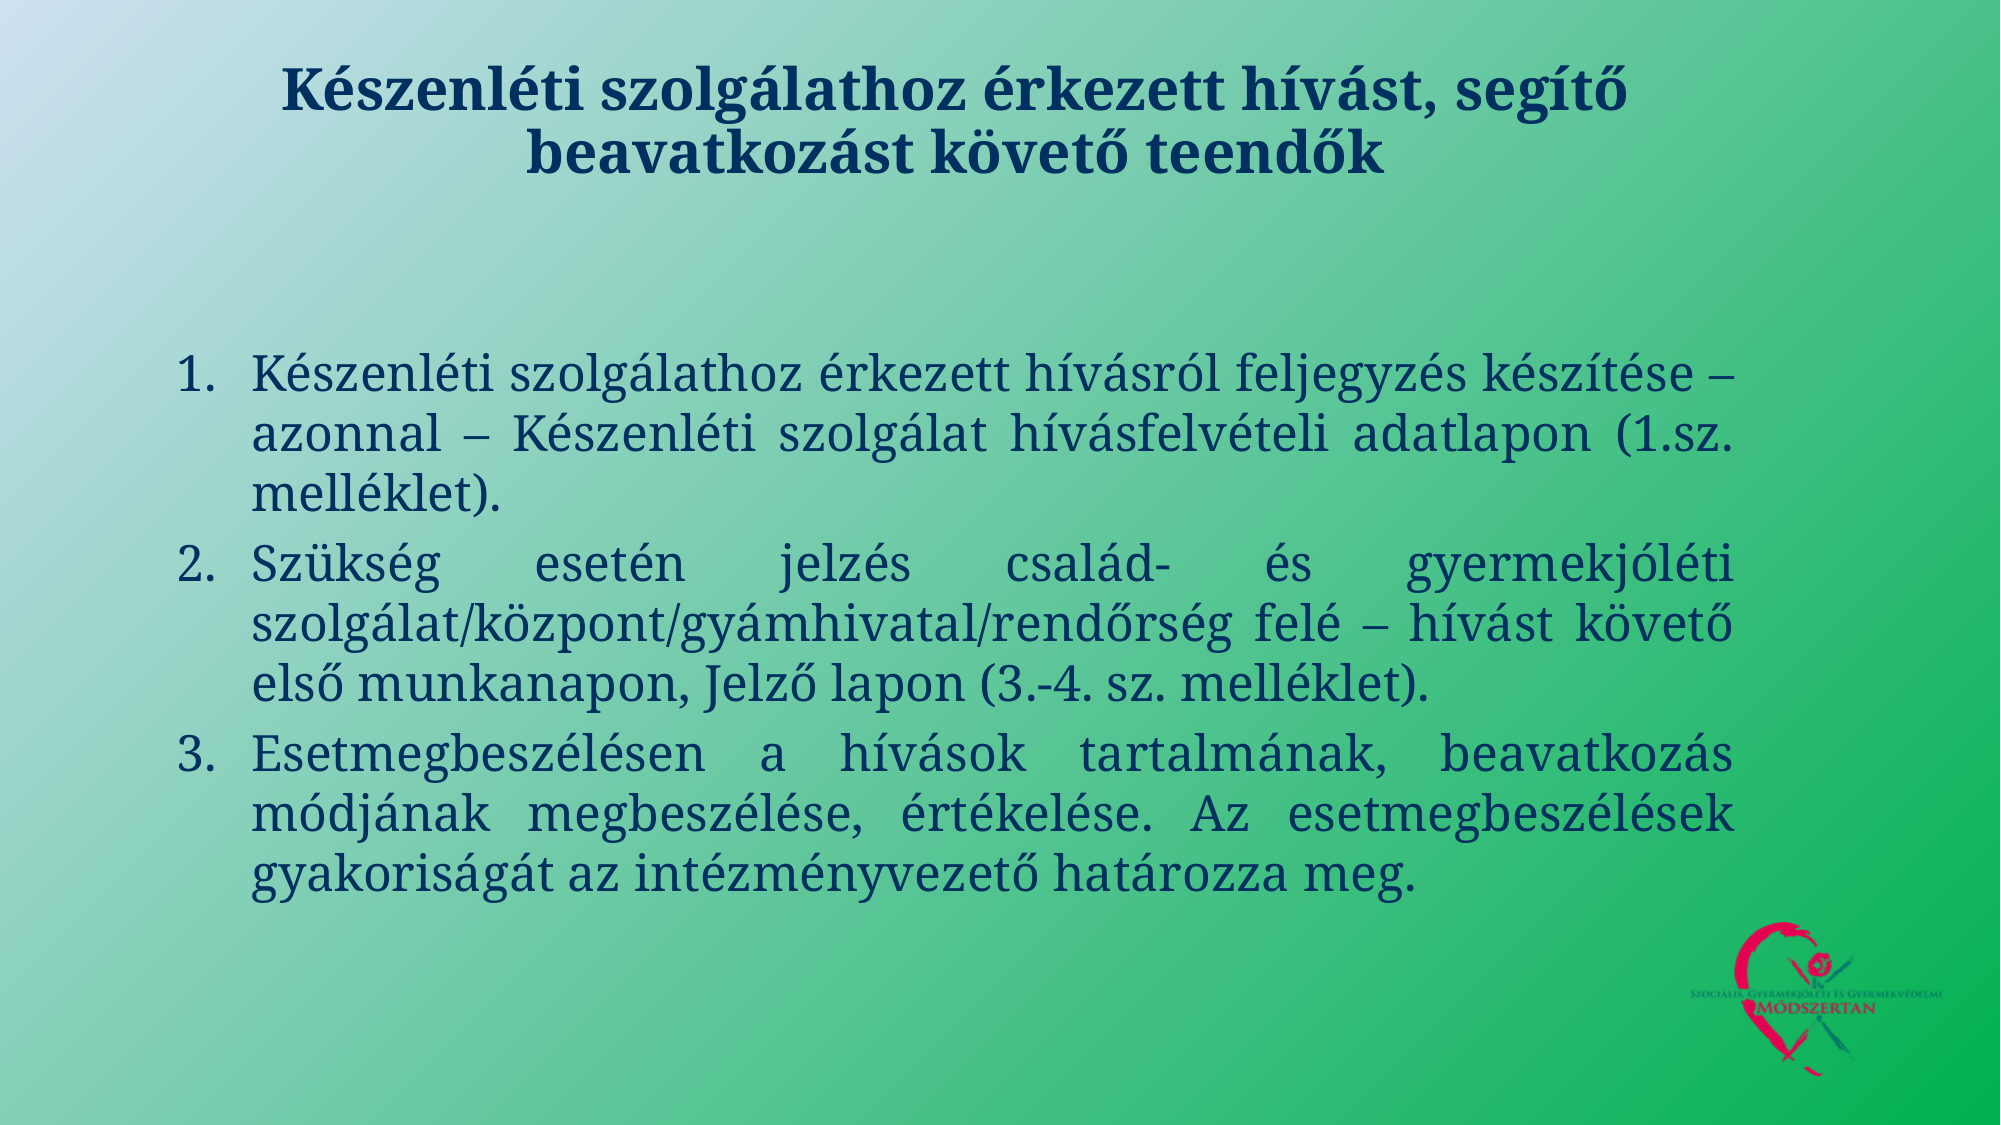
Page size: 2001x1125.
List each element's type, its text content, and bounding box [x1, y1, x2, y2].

picture [1691, 922, 1942, 1077]
subtitle Készenléti szolgálathoz érkezett hívásról feljegyzés készítése – azonnal – Készenléti szolgálat hívásfelvételi adatlapon (1.sz. melléklet). Szükség esetén jelzés család- és gyermekjóléti szolgálat/központ/gyámhivatal/rendőrség felé – hívást követő első munkanapon, Jelző lapon (3.-4. sz. melléklet). Esetmegbeszélésen a hívások tartalmának, beavatkozás módjának megbeszélése, értékelése. Az esetmegbeszélések gyakoriságát az intézményvezető határozza meg. [161, 274, 1750, 1037]
title Készenléti szolgálathoz érkezett hívást, segítő beavatkozást követő teendők [161, 48, 1750, 194]
